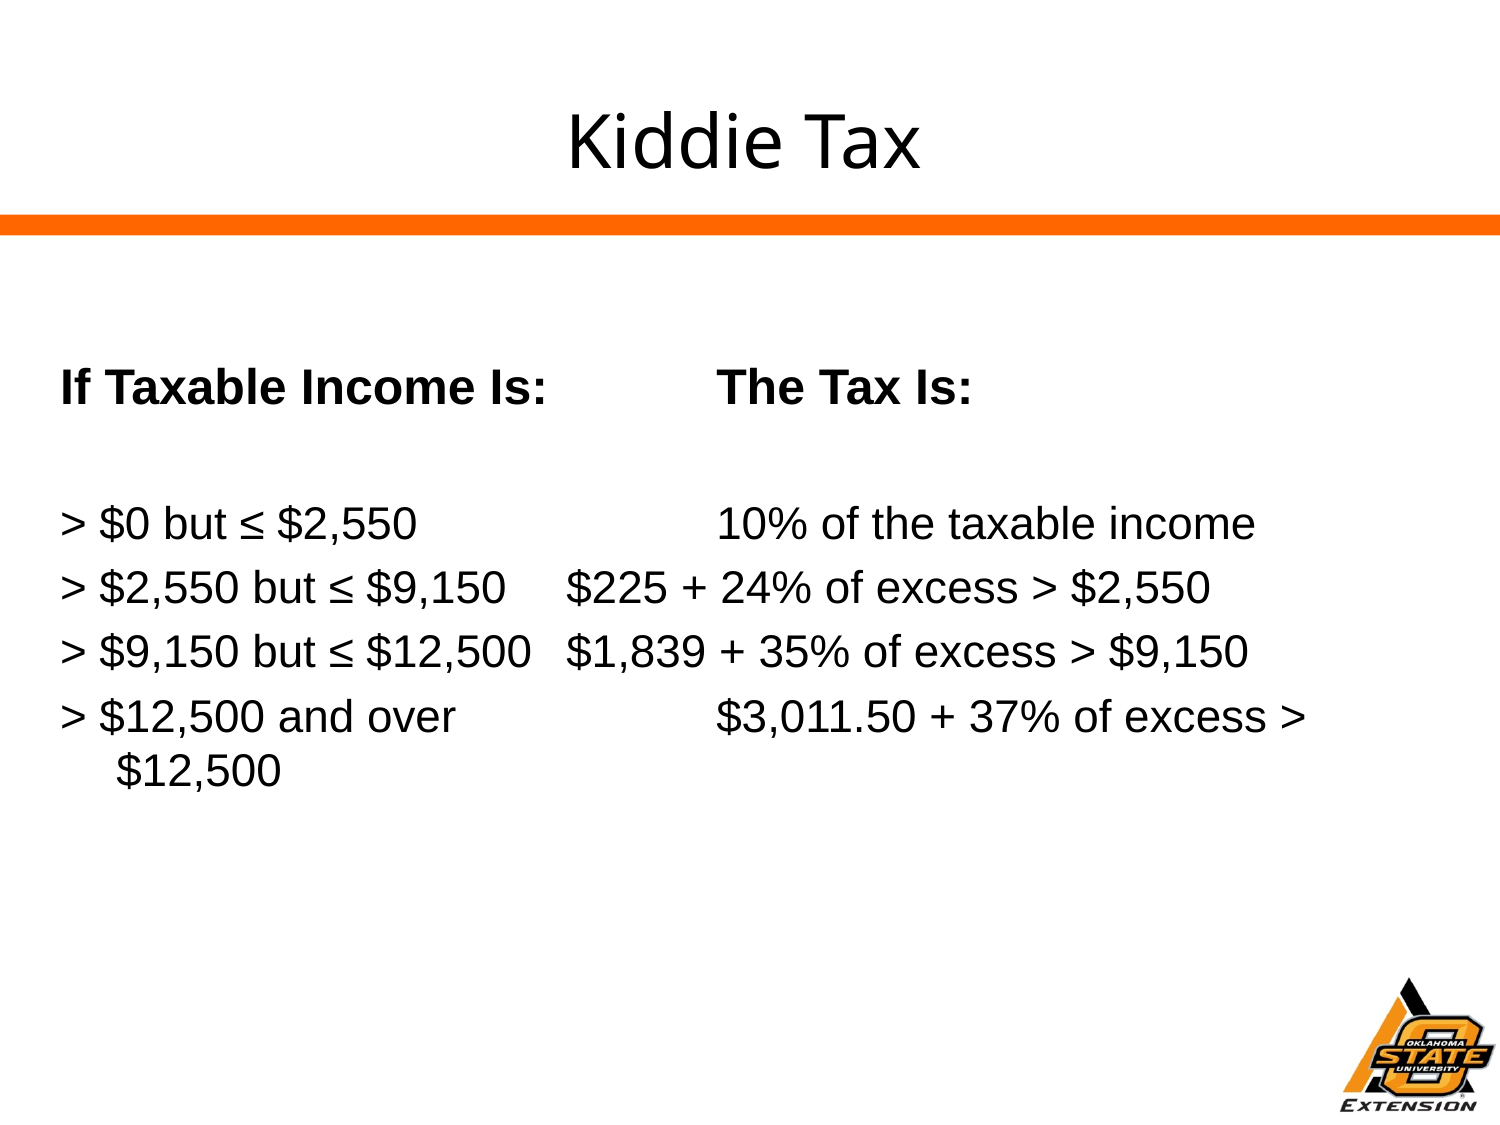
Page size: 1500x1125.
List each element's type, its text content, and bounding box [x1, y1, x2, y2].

picture [1337, 968, 1500, 1125]
title Kiddie Tax [12, 44, 1476, 233]
list If Taxable Income Is: The Tax Is: > $0 but ≤ $2,550 10% of the taxable income > $2,550 but ≤ $9,150 $225 + 24% of excess > $2,550 > $9,150 but ≤ $12,500 $1,839 + 35% of excess > $9,150 > $12,500 and over $3,011.50 + 37% of excess > $12,500 [44, 257, 1458, 1000]
slide_number 17 [1074, 1024, 1426, 1103]
